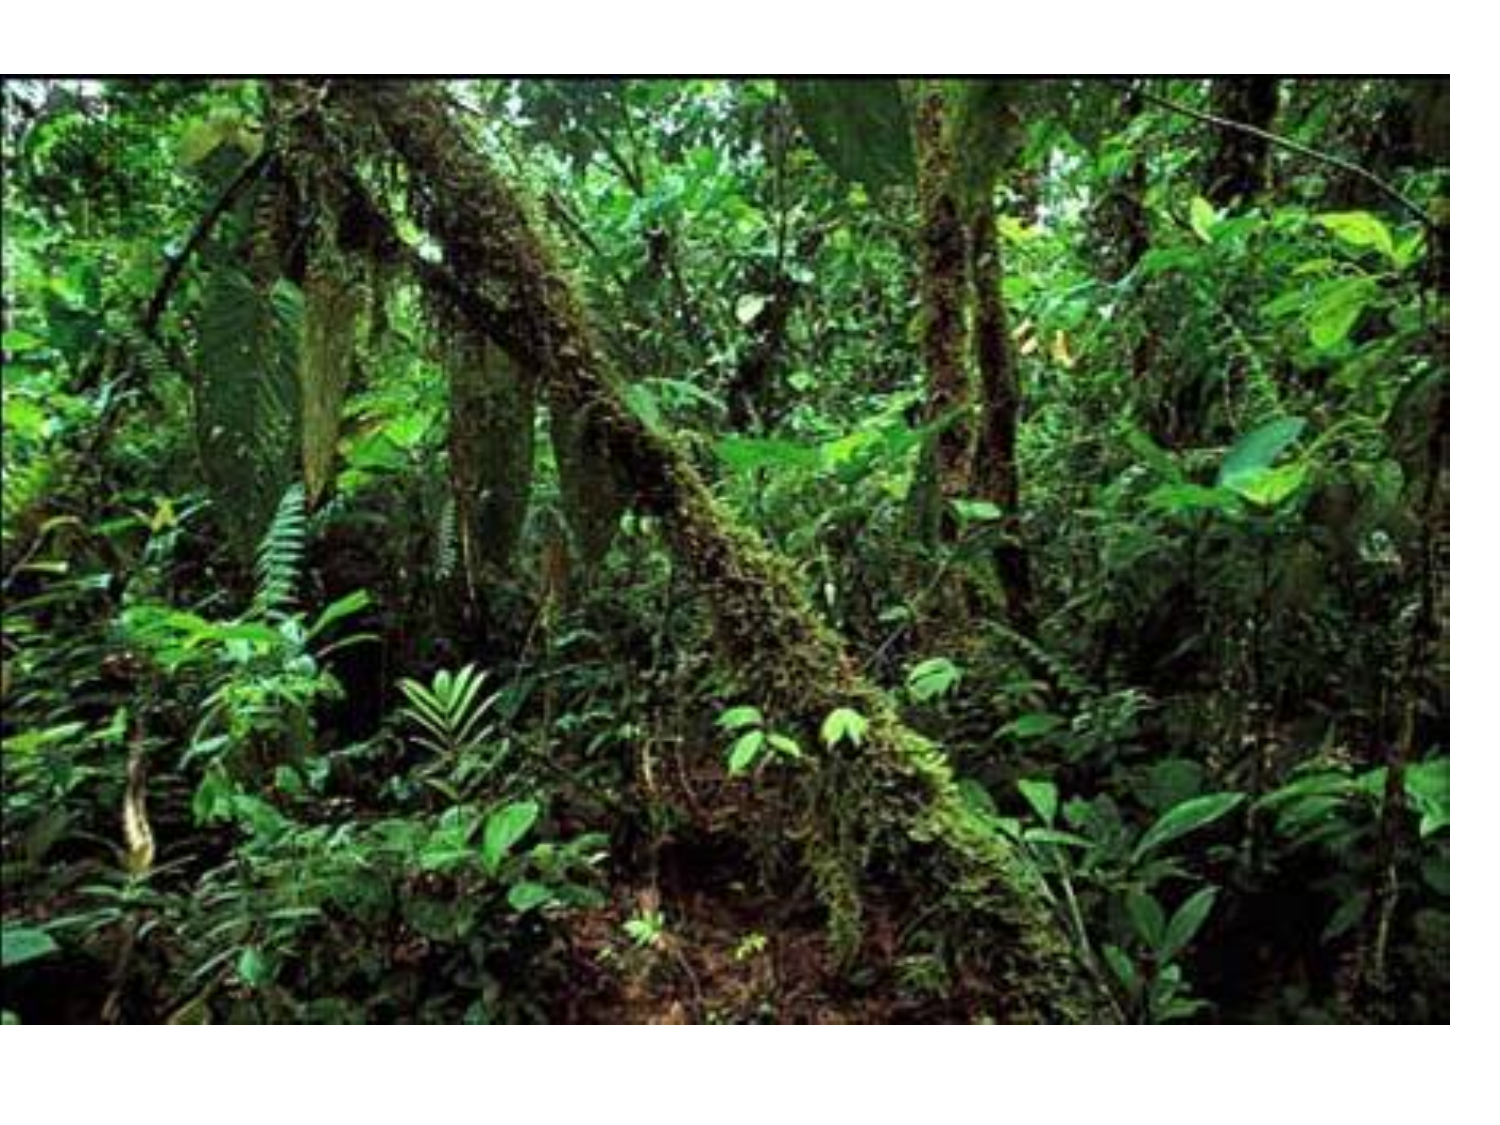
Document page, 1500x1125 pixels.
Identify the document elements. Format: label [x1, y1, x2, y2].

list [0, 74, 1451, 1026]
